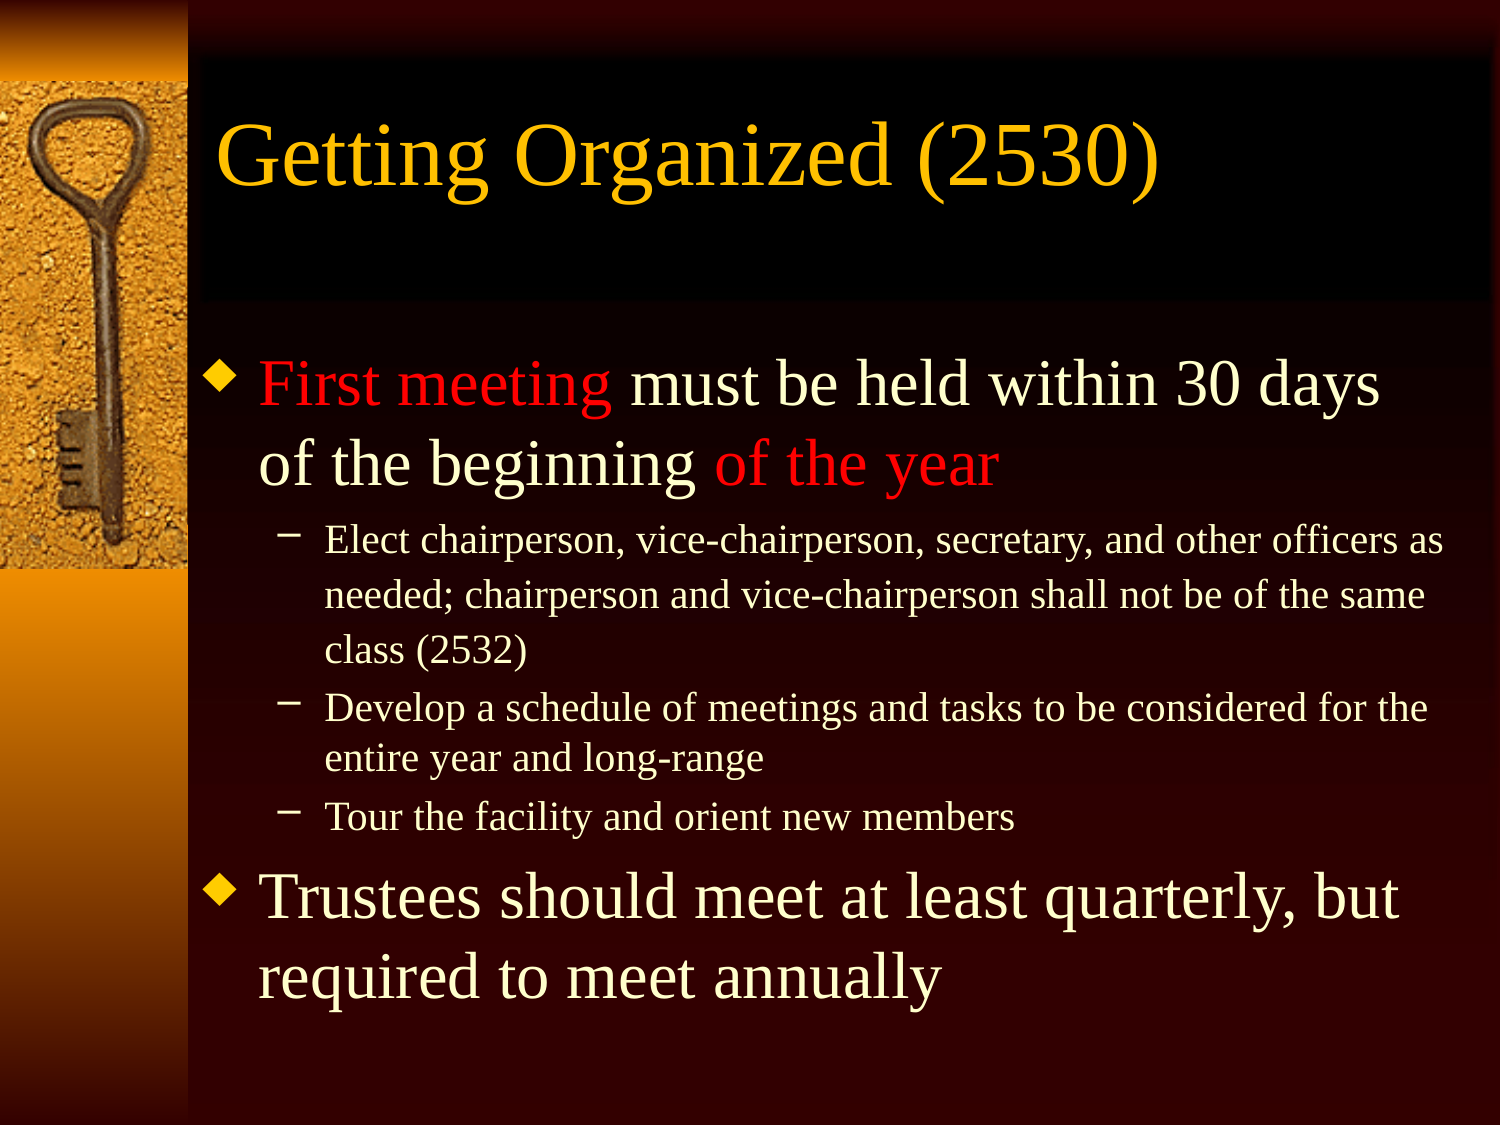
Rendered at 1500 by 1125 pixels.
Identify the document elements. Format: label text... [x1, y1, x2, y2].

list First meeting must be held within 30 days of the beginning of the year Elect chairperson, vice-chairperson, secretary, and other officers as needed; chairperson and vice-chairperson shall not be of the same class (2532) Develop a schedule of meetings and tasks to be considered for the entire year and long-range Tour the facility and orient new members Trustees should meet at least quarterly, but required to meet annually [187, 331, 1469, 1125]
picture [0, 0, 1500, 1125]
title Getting Organized (2530) [200, 50, 1475, 248]
